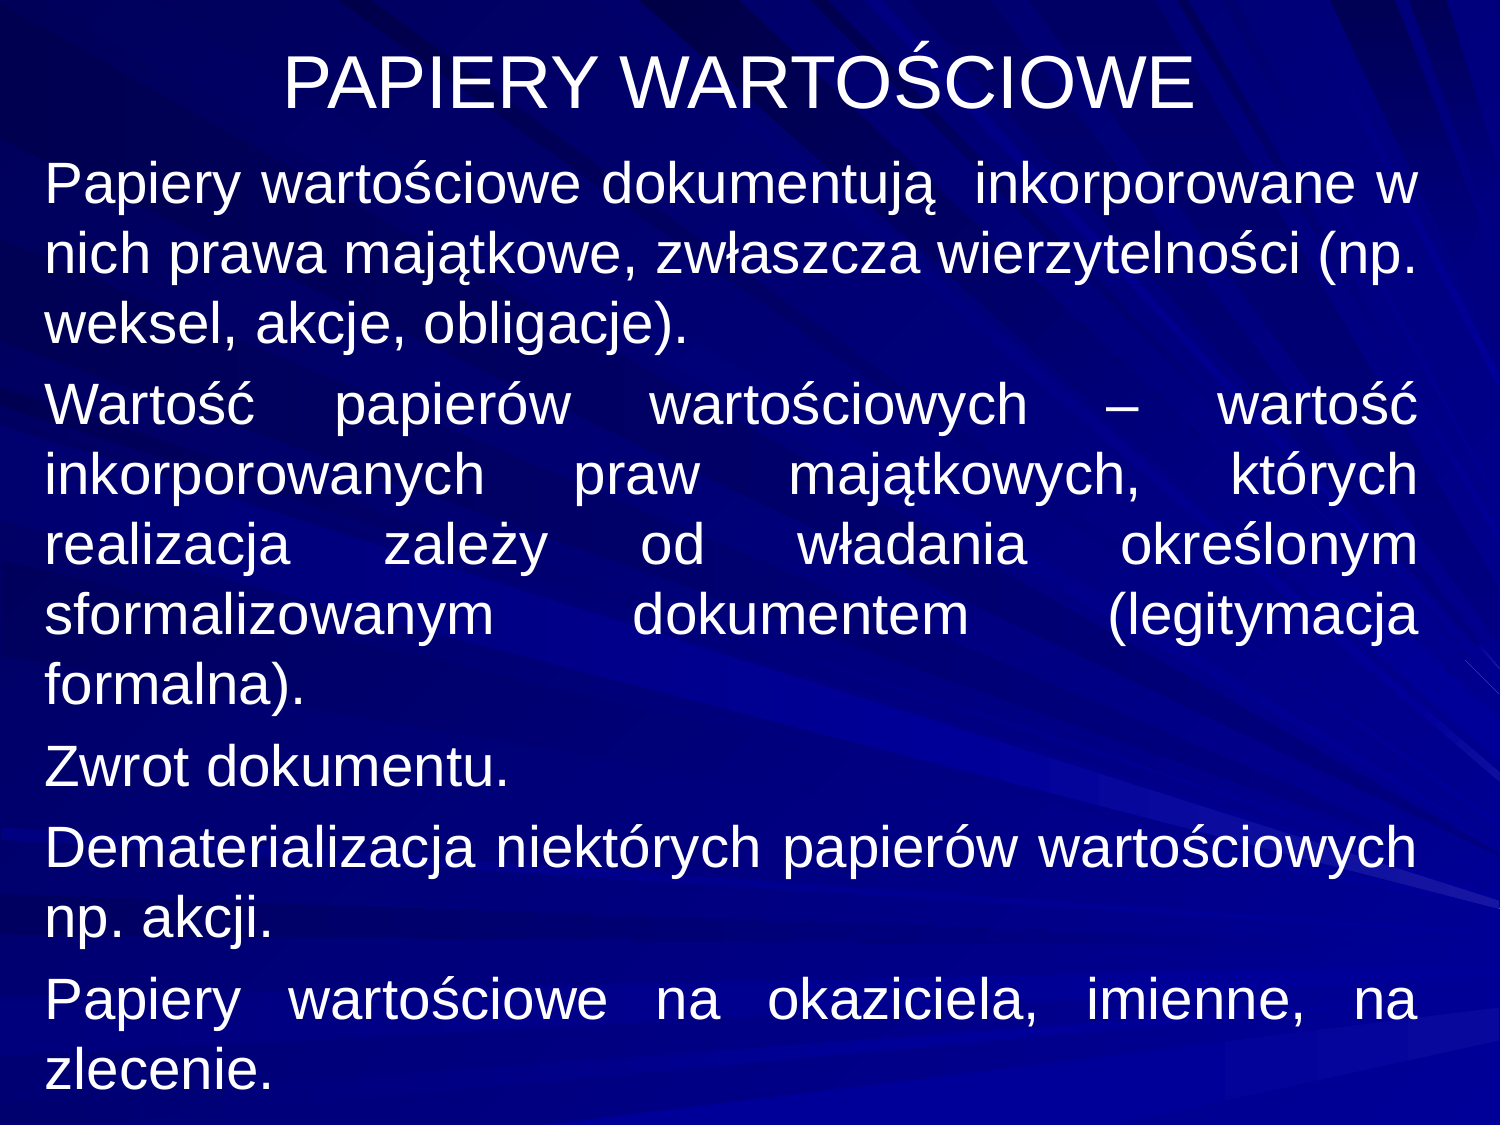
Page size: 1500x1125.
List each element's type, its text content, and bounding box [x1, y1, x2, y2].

list Papiery wartościowe dokumentują inkorporowane w nich prawa majątkowe, zwłaszcza wierzytelności (np. weksel, akcje, obligacje). Wartość papierów wartościowych – wartość inkorporowanych praw majątkowych, których realizacja zależy od władania określonym sformalizowanym dokumentem (legitymacja formalna). Zwrot dokumentu. Dematerializacja niektórych papierów wartościowych np. akcji. Papiery wartościowe na okaziciela, imienne, na zlecenie. [29, 136, 1436, 1107]
title PAPIERY WARTOŚCIOWE [64, 0, 1416, 136]
